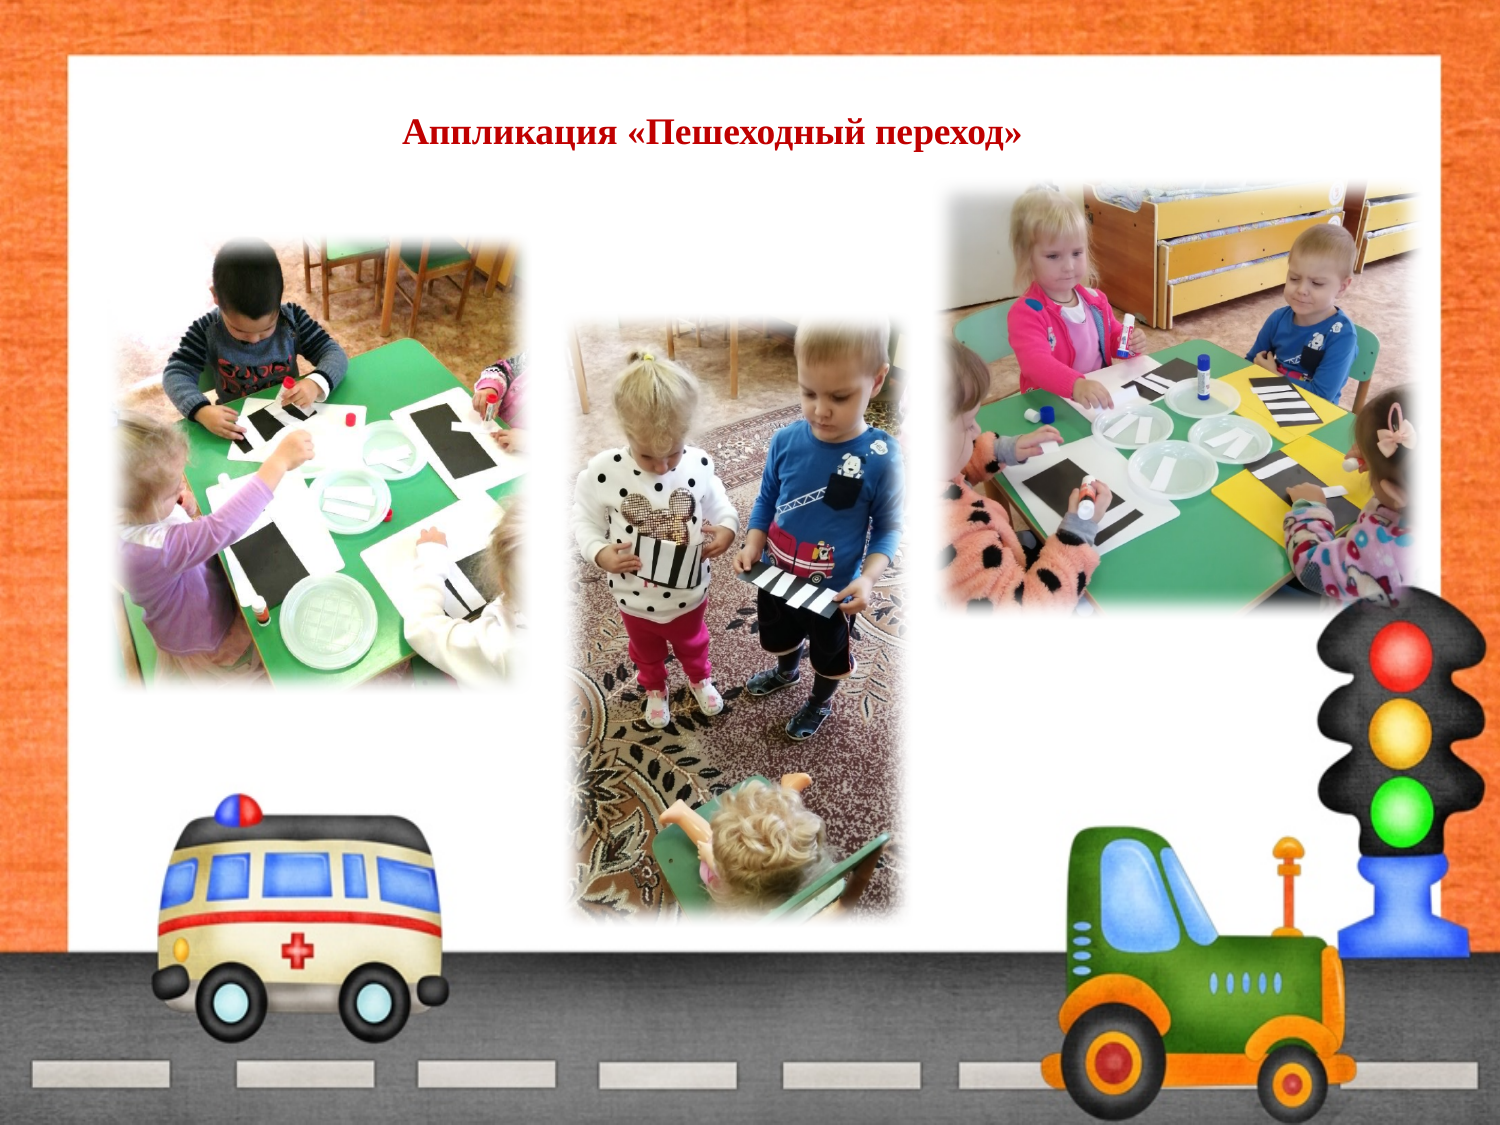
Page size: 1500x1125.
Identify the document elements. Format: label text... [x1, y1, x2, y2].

picture [0, 0, 1500, 1125]
text_box Аппликация «Пешеходный переход» [387, 100, 1039, 160]
